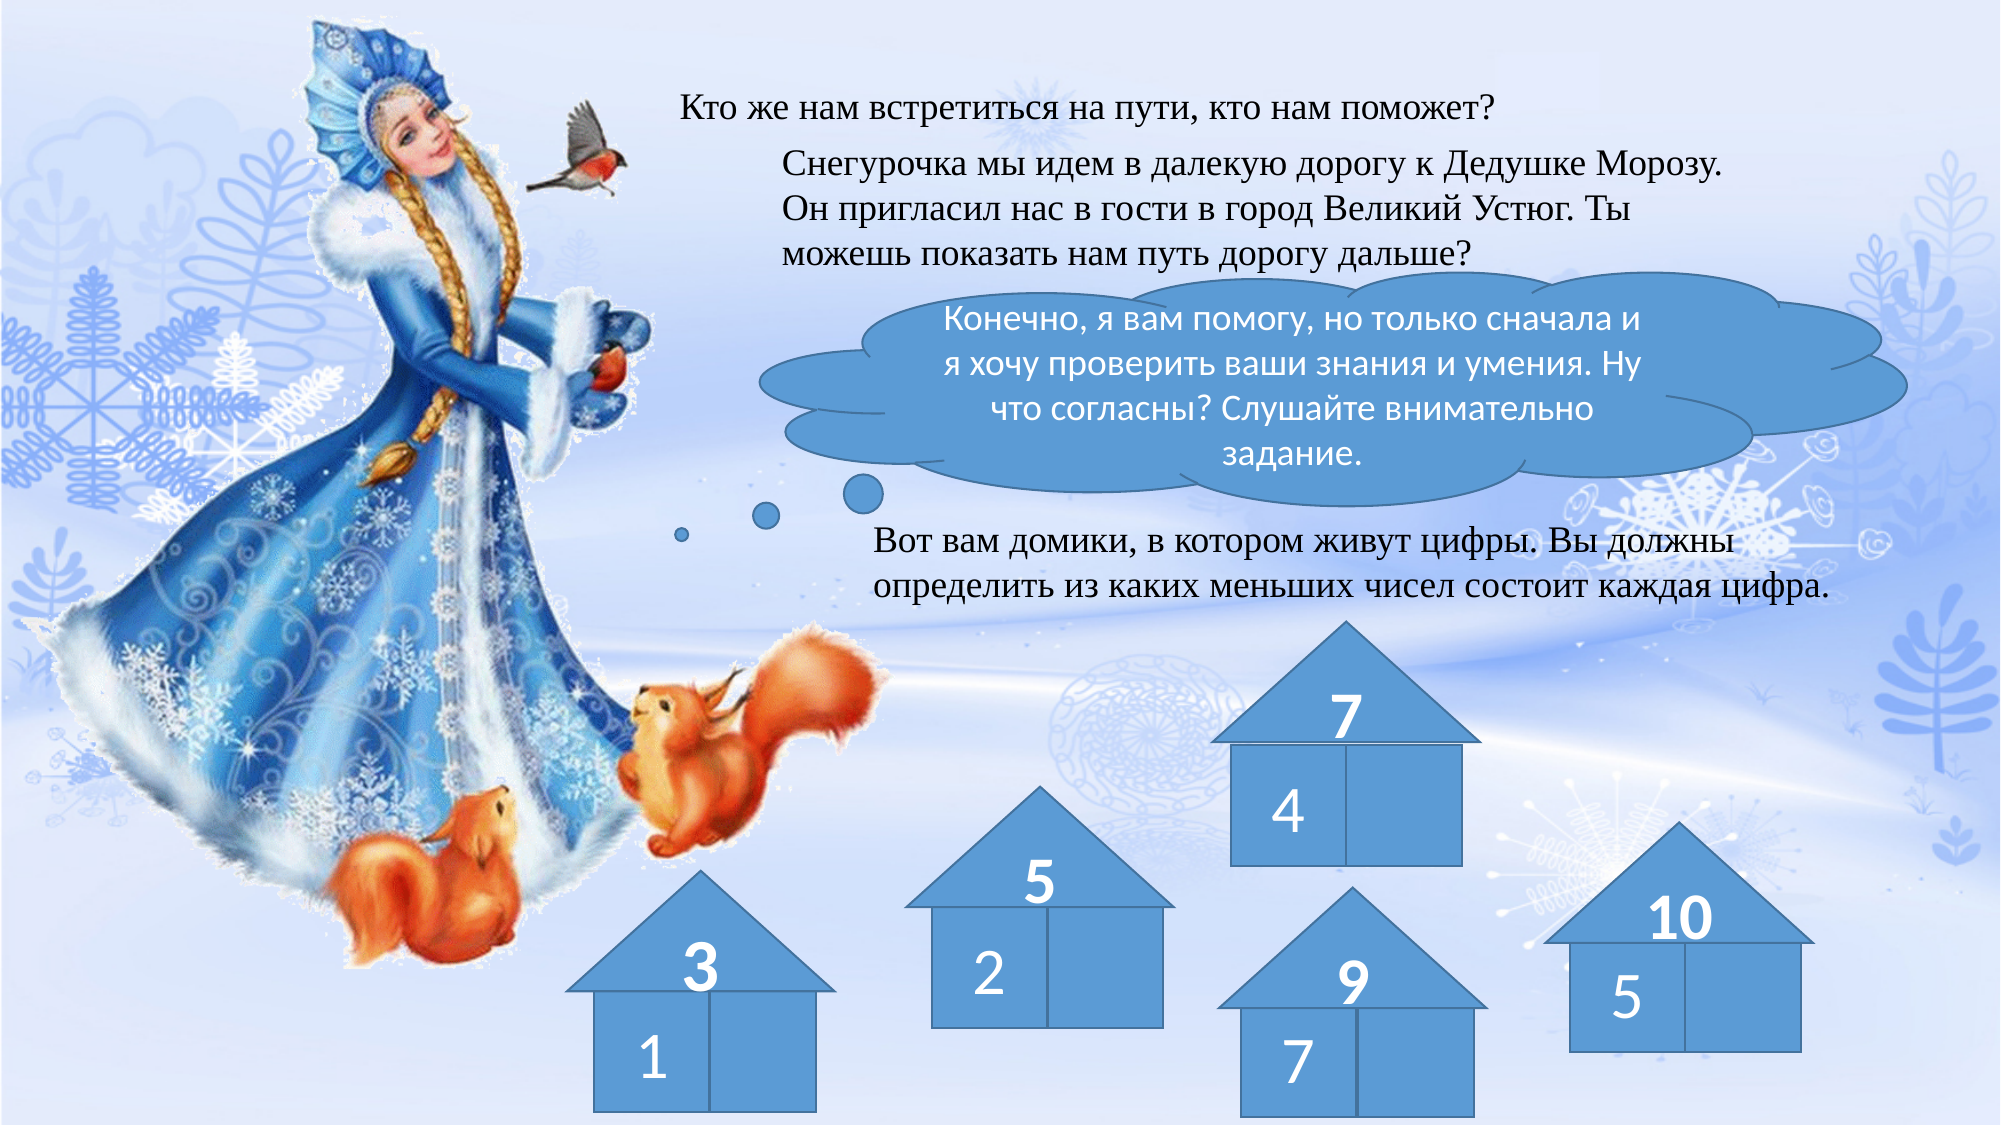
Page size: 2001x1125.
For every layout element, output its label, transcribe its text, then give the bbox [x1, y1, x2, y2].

text_box 10 [1542, 821, 1816, 944]
text_box Вот вам домики, в котором живут цифры. Вы должны определить из каких меньших чисел состоит каждая цифра. [989, 507, 1859, 702]
picture [0, 0, 2001, 1125]
text_box [1684, 944, 1802, 1053]
text_box 9 [1216, 886, 1490, 1010]
text_box [1046, 909, 1164, 1029]
text_box 4 [1230, 744, 1345, 867]
text_box Снегурочка мы идем в далекую дорогу к Дедушке Морозу. Он пригласил нас в гости в город Великий Устюг. Ты можешь показать нам путь дорогу дальше? [989, 130, 1767, 298]
text_box [711, 993, 817, 1113]
text_box 2 [931, 909, 1046, 1029]
text_box Кто же нам встретиться на пути, кто нам поможет? [989, 74, 1665, 130]
text_box 1 [593, 993, 711, 1113]
text_box 7 [1209, 620, 1483, 744]
text_box [1357, 1010, 1475, 1118]
text_box 5 [1569, 944, 1684, 1053]
text_box Конечно, я вам помогу, но только сначала и я хочу проверить ваши знания и умения. Ну что согласны? Слушайте внимательно задание. [989, 271, 1908, 507]
text_box [1345, 744, 1463, 867]
text_box 5 [989, 785, 1177, 909]
text_box 7 [1240, 1010, 1357, 1118]
